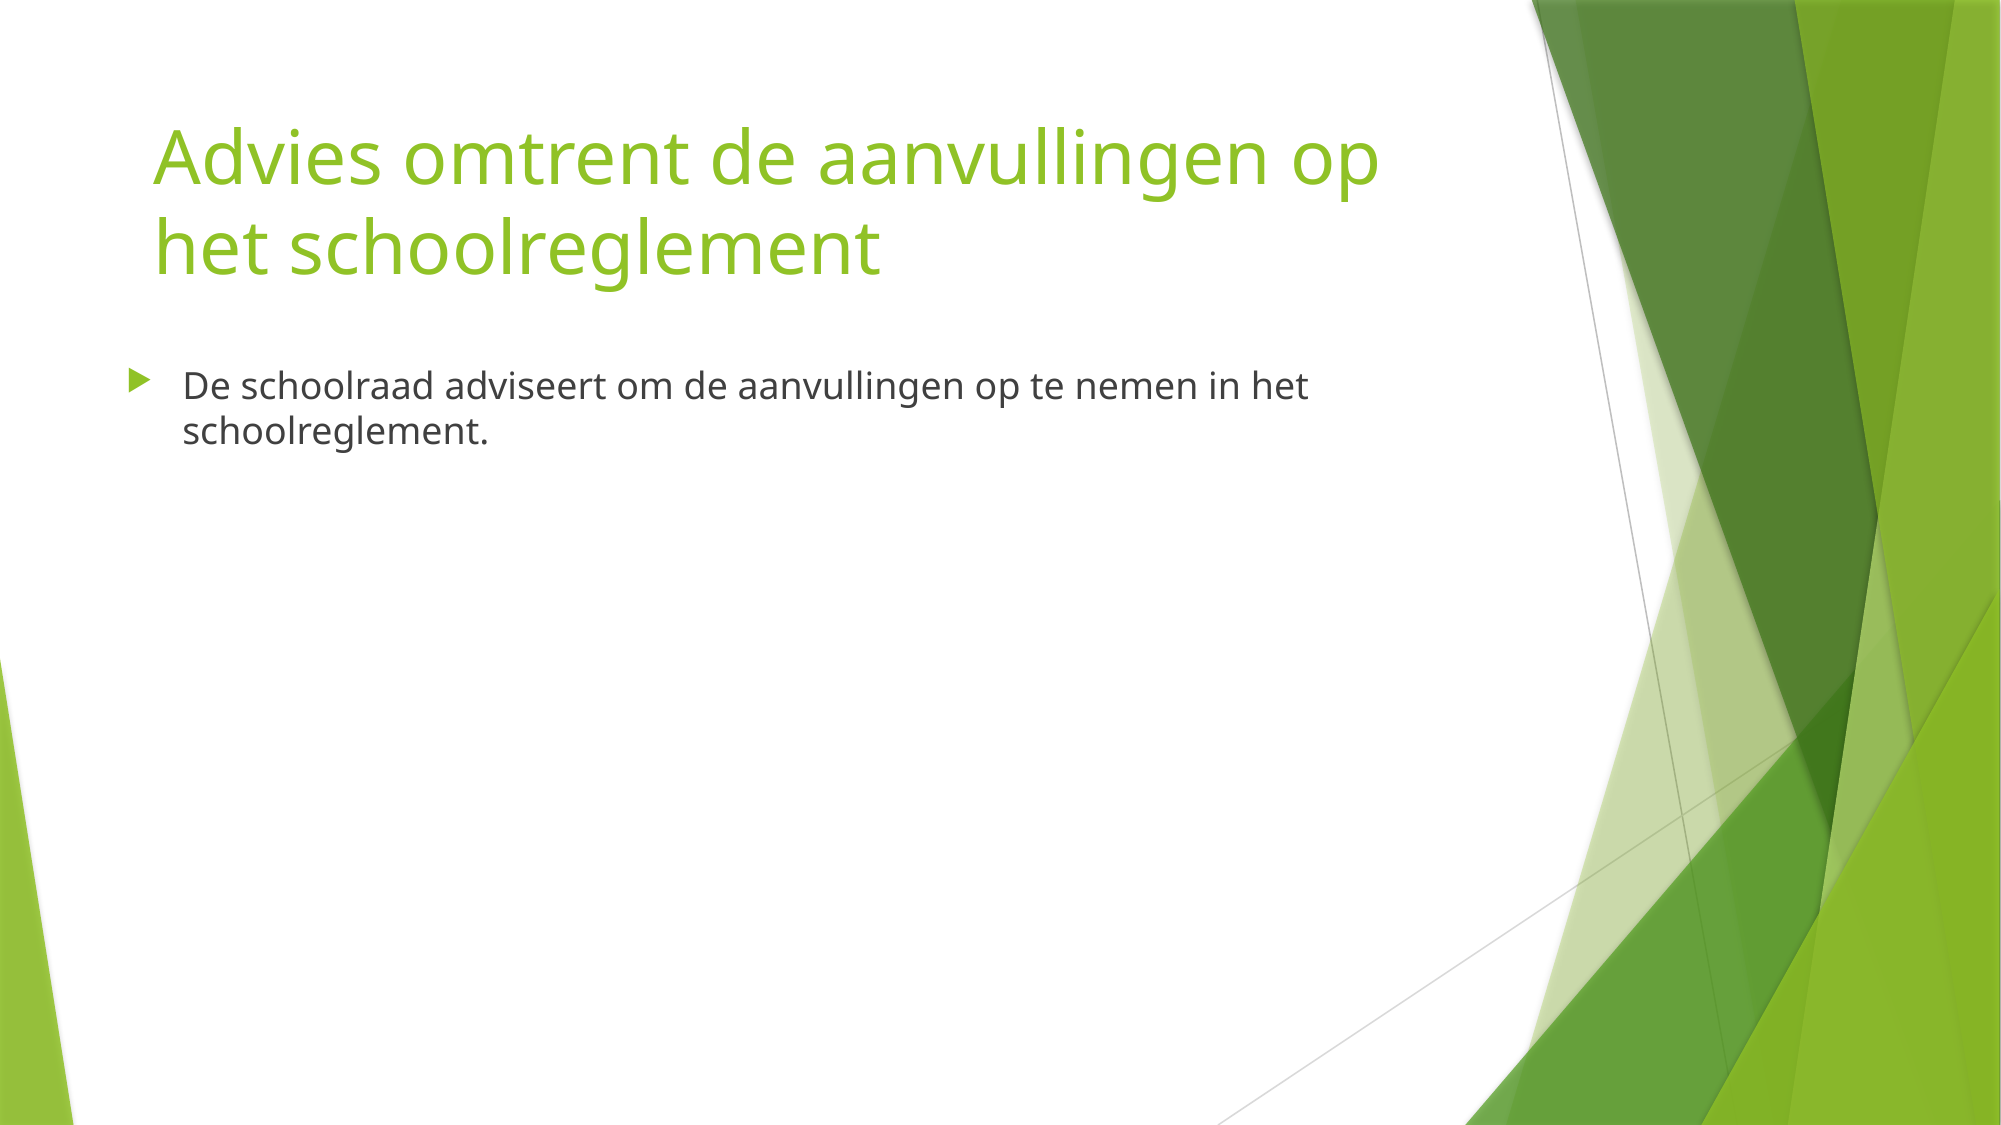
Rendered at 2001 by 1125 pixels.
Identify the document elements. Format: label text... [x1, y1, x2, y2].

text_box Advies omtrent de aanvullingen op het schoolreglement [138, 101, 1549, 319]
list De schoolraad adviseert om de aanvullingen op te nemen in het schoolreglement. [111, 354, 1522, 992]
